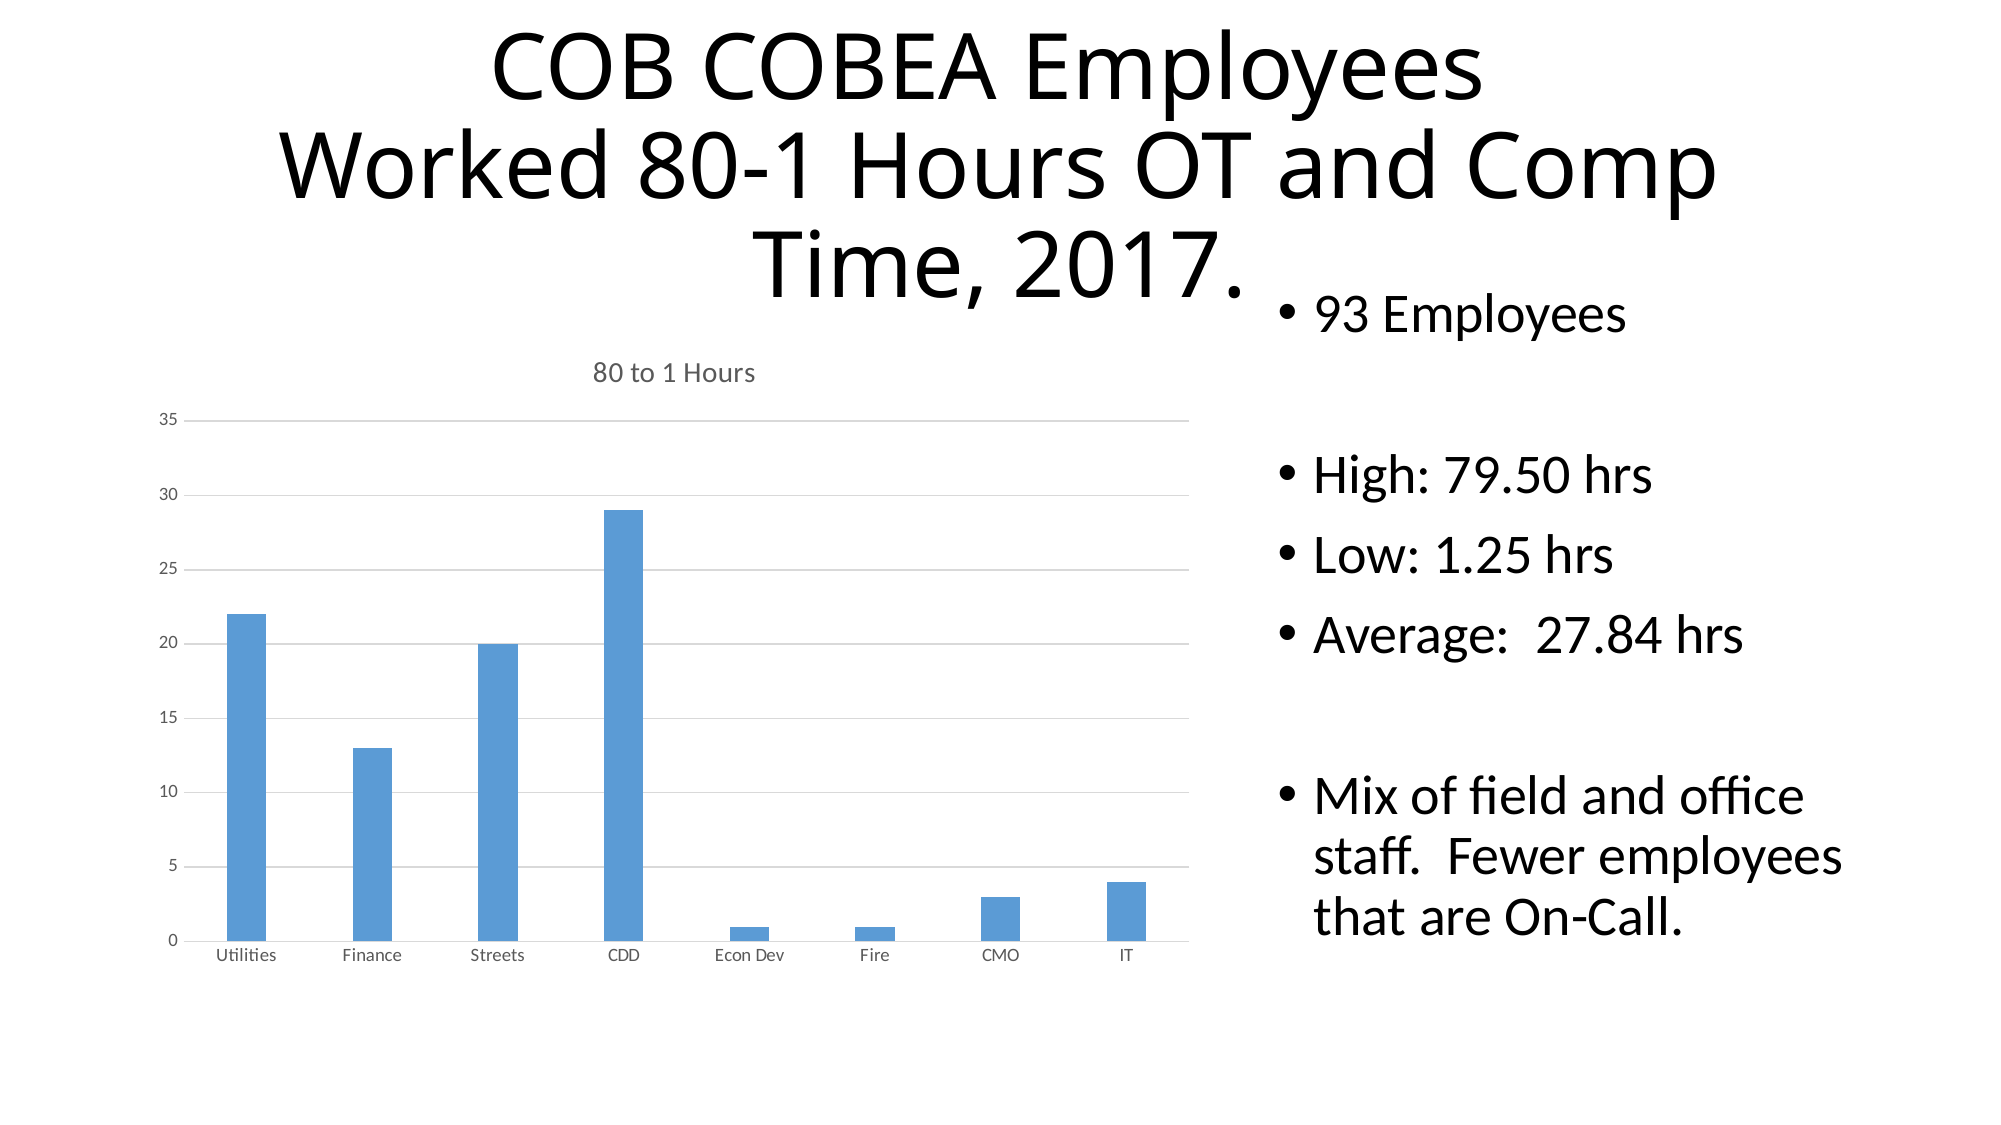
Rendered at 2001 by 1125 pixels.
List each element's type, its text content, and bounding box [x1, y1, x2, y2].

title COB COBEA Employees Worked 80-1 Hours OT and Comp Time, 2017. [137, 59, 1863, 278]
chart [137, 330, 1211, 980]
list 93 Employees High: 79.50 hrs Low: 1.25 hrs Average: 27.84 hrs Mix of field and office staff. Fewer employees that are On-Call. [1262, 277, 1863, 1014]
